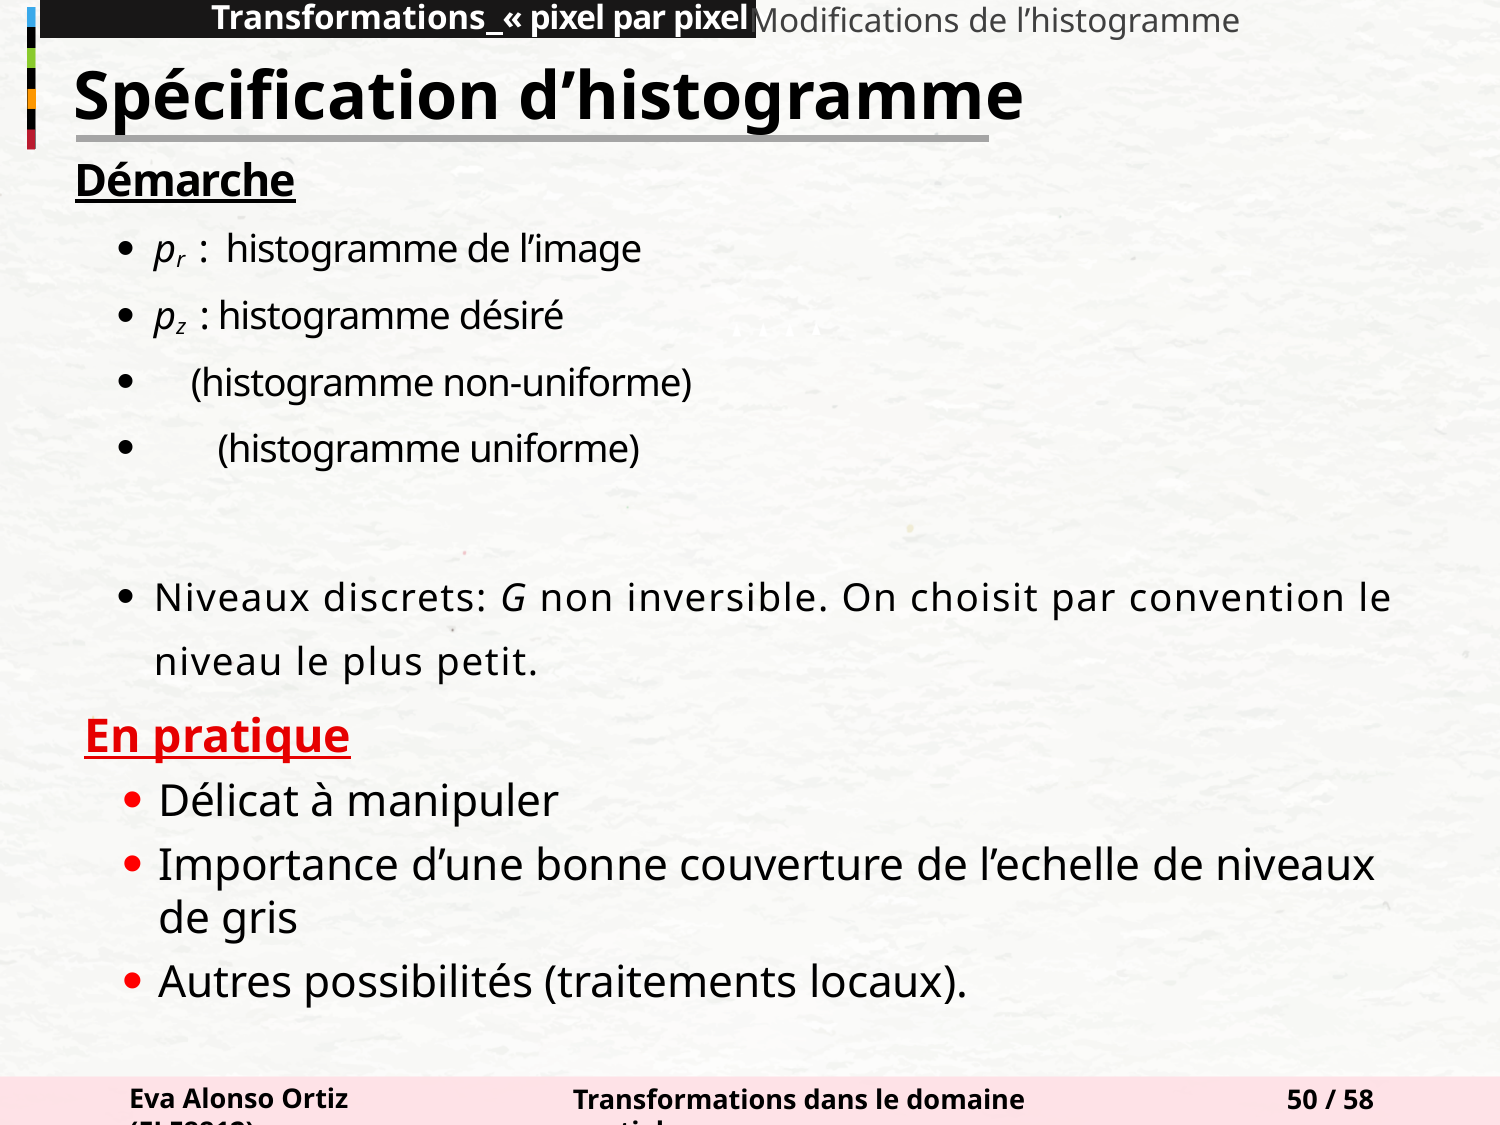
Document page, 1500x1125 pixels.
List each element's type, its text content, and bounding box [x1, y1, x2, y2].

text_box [40, 0, 755, 46]
picture [0, 0, 1500, 1125]
text_box Spécification d’histogramme [59, 45, 1420, 141]
text_box En pratique Délicat à manipuler Importance d’une bonne couverture de l’echelle de niveaux de gris Autres possibilités (traitements locaux). [69, 698, 1431, 1015]
text_box Modifications de l’histogramme [734, 0, 1256, 47]
